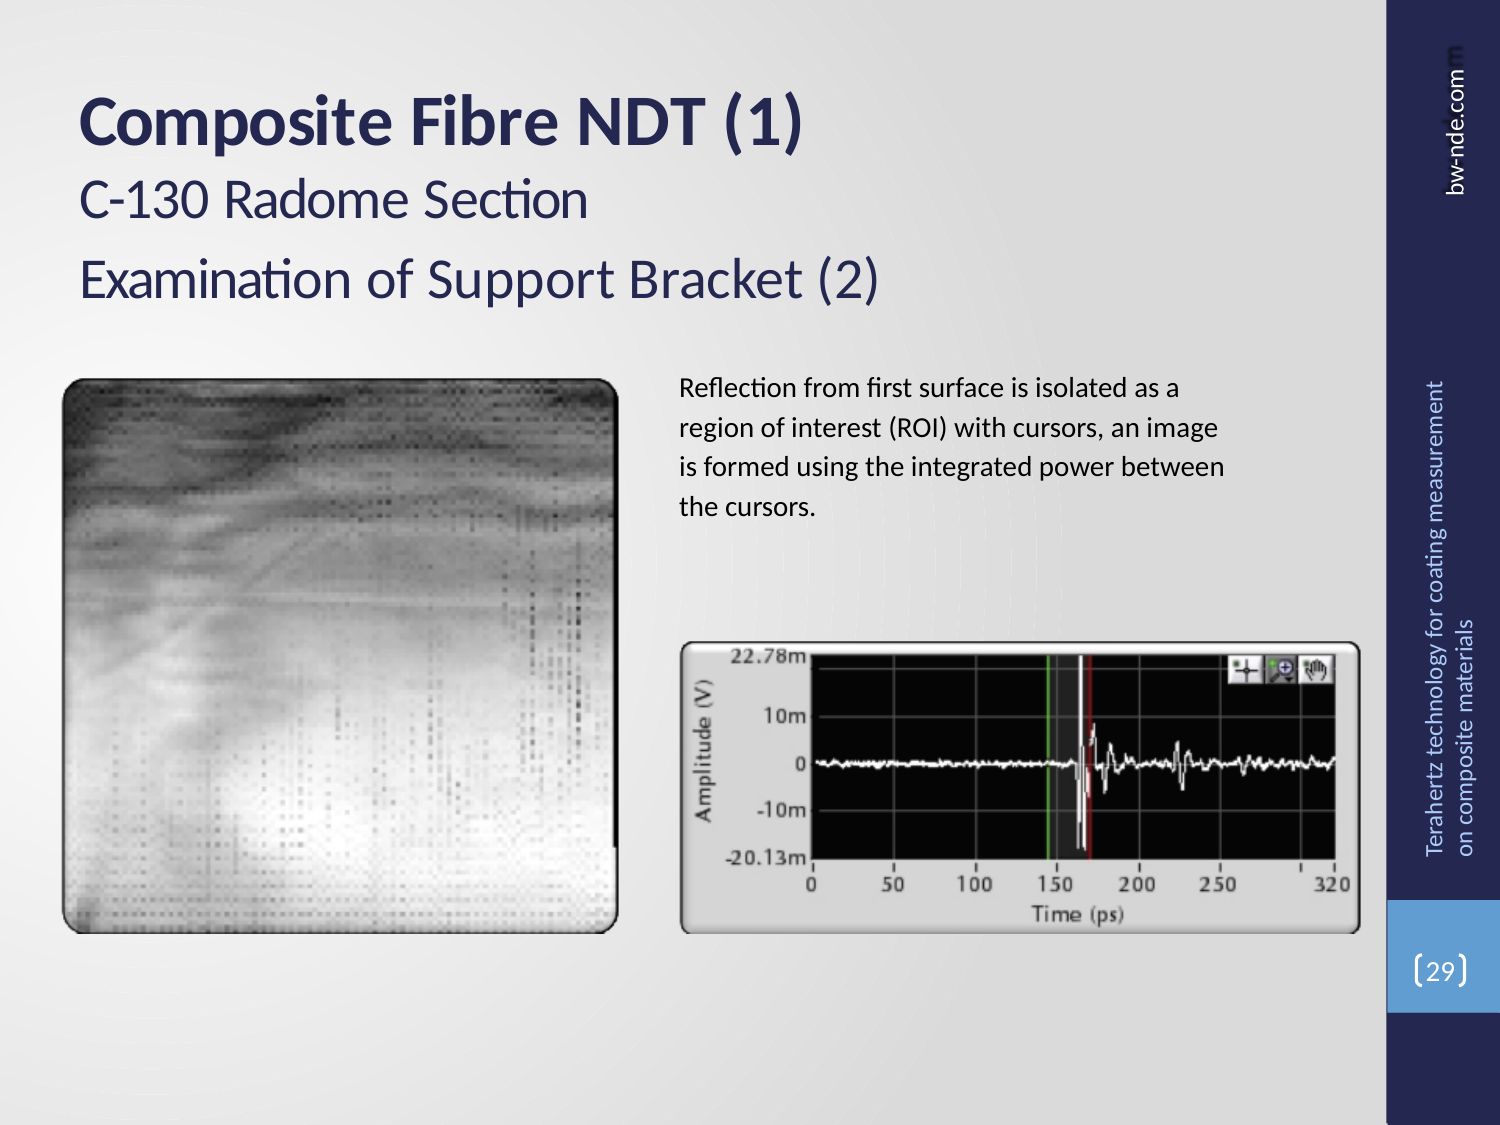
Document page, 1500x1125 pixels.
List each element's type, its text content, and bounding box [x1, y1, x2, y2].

text_box Reflection from first surface is isolated as a region of interest (ROI) with cursors, an image is formed using the integrated power between the cursors. [677, 371, 1355, 562]
text_box bw-nde.com [1440, 41, 1473, 199]
text_box [59, 377, 622, 934]
text_box [677, 640, 1364, 934]
text_box [1423, 36, 1481, 204]
text_box Examination of Support Bracket (2) [77, 249, 1184, 320]
footer Terahertz technology for coating measurement on composite materials [1410, 334, 1471, 873]
text_box [1387, 900, 1500, 1013]
slide_number 29 [1414, 953, 1467, 988]
text_box [1387, 0, 1500, 900]
text_box [1387, 1013, 1500, 1125]
text_box Composite Fibre NDT (1) C-130 Radome Section [77, 85, 893, 241]
